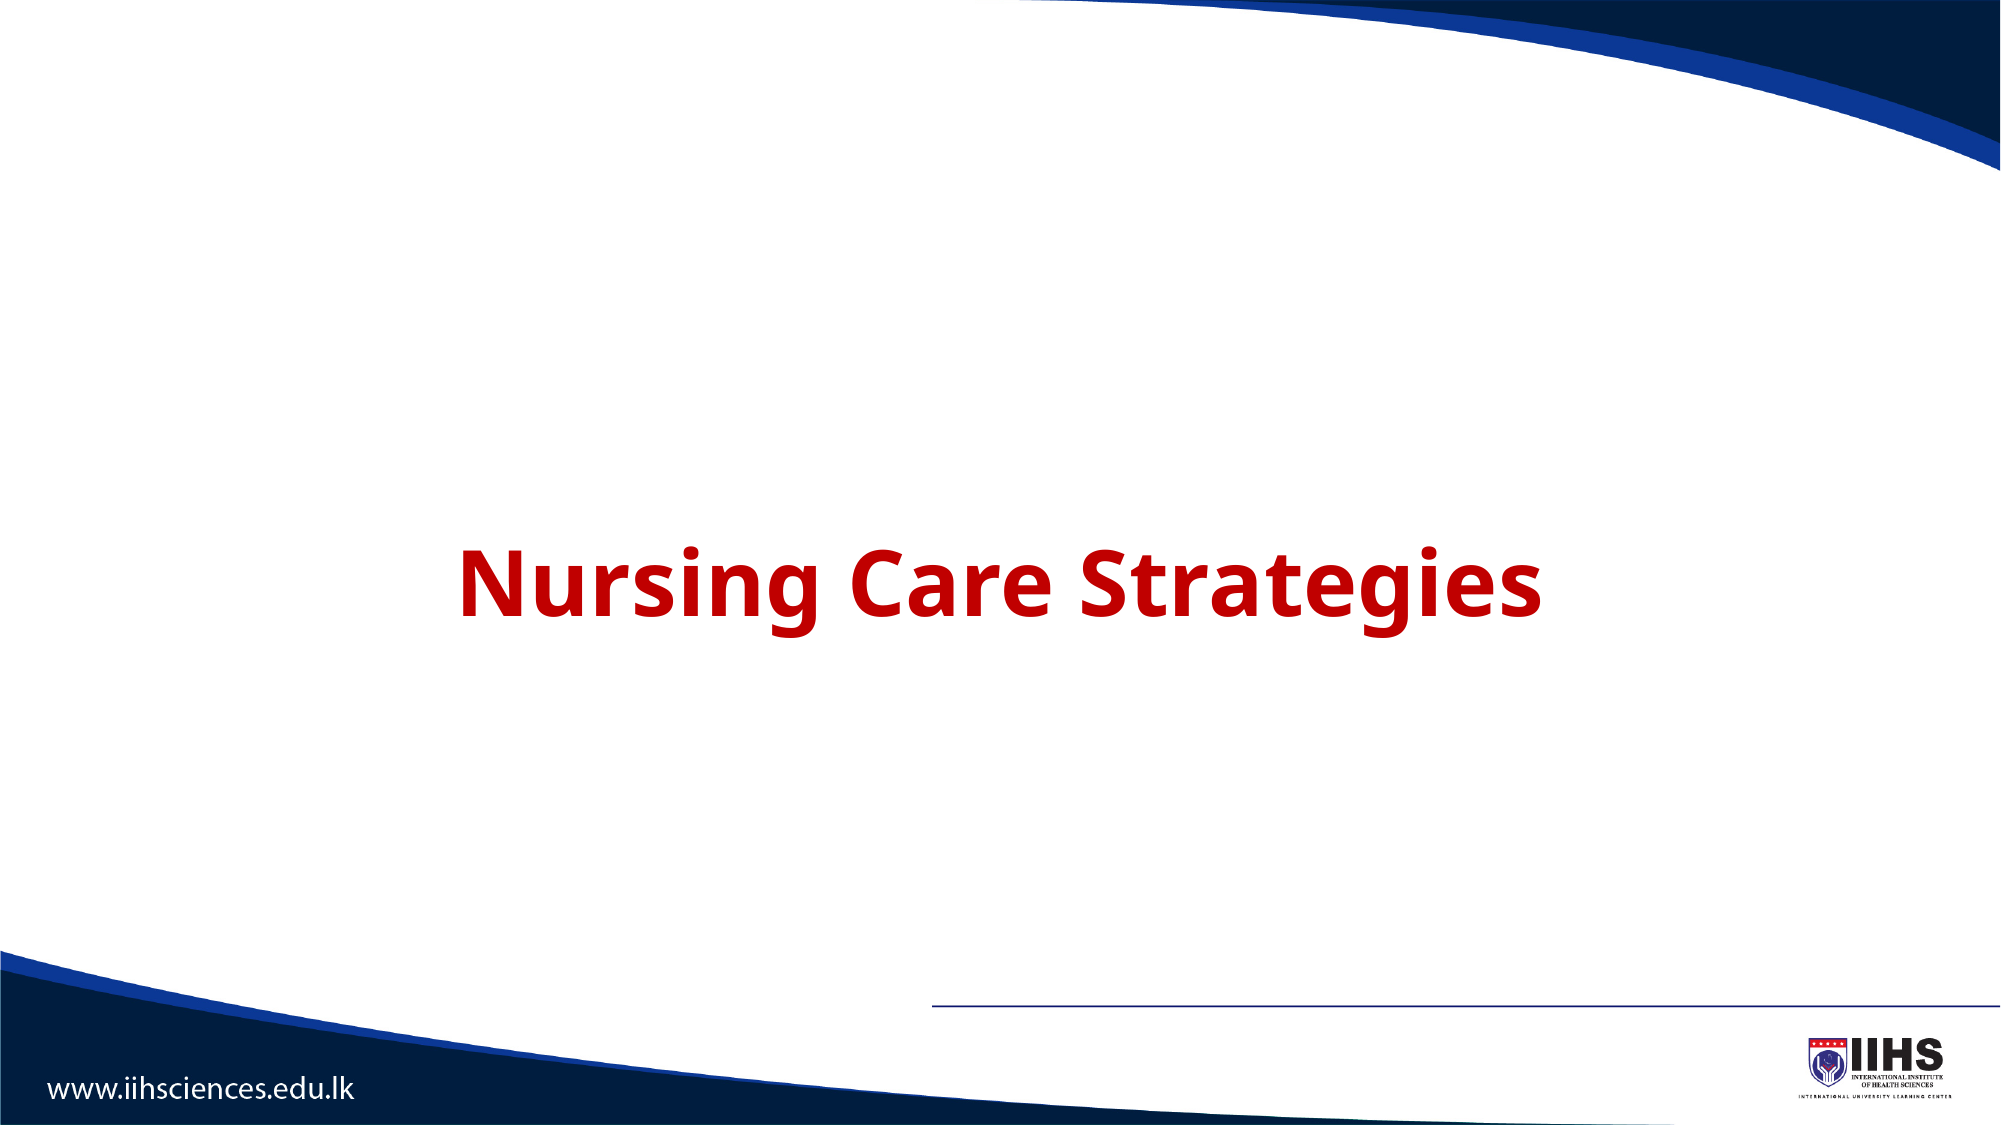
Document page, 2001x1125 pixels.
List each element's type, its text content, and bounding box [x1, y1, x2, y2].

title Nursing Care Strategies [137, 478, 1863, 696]
picture [0, 0, 2001, 1125]
